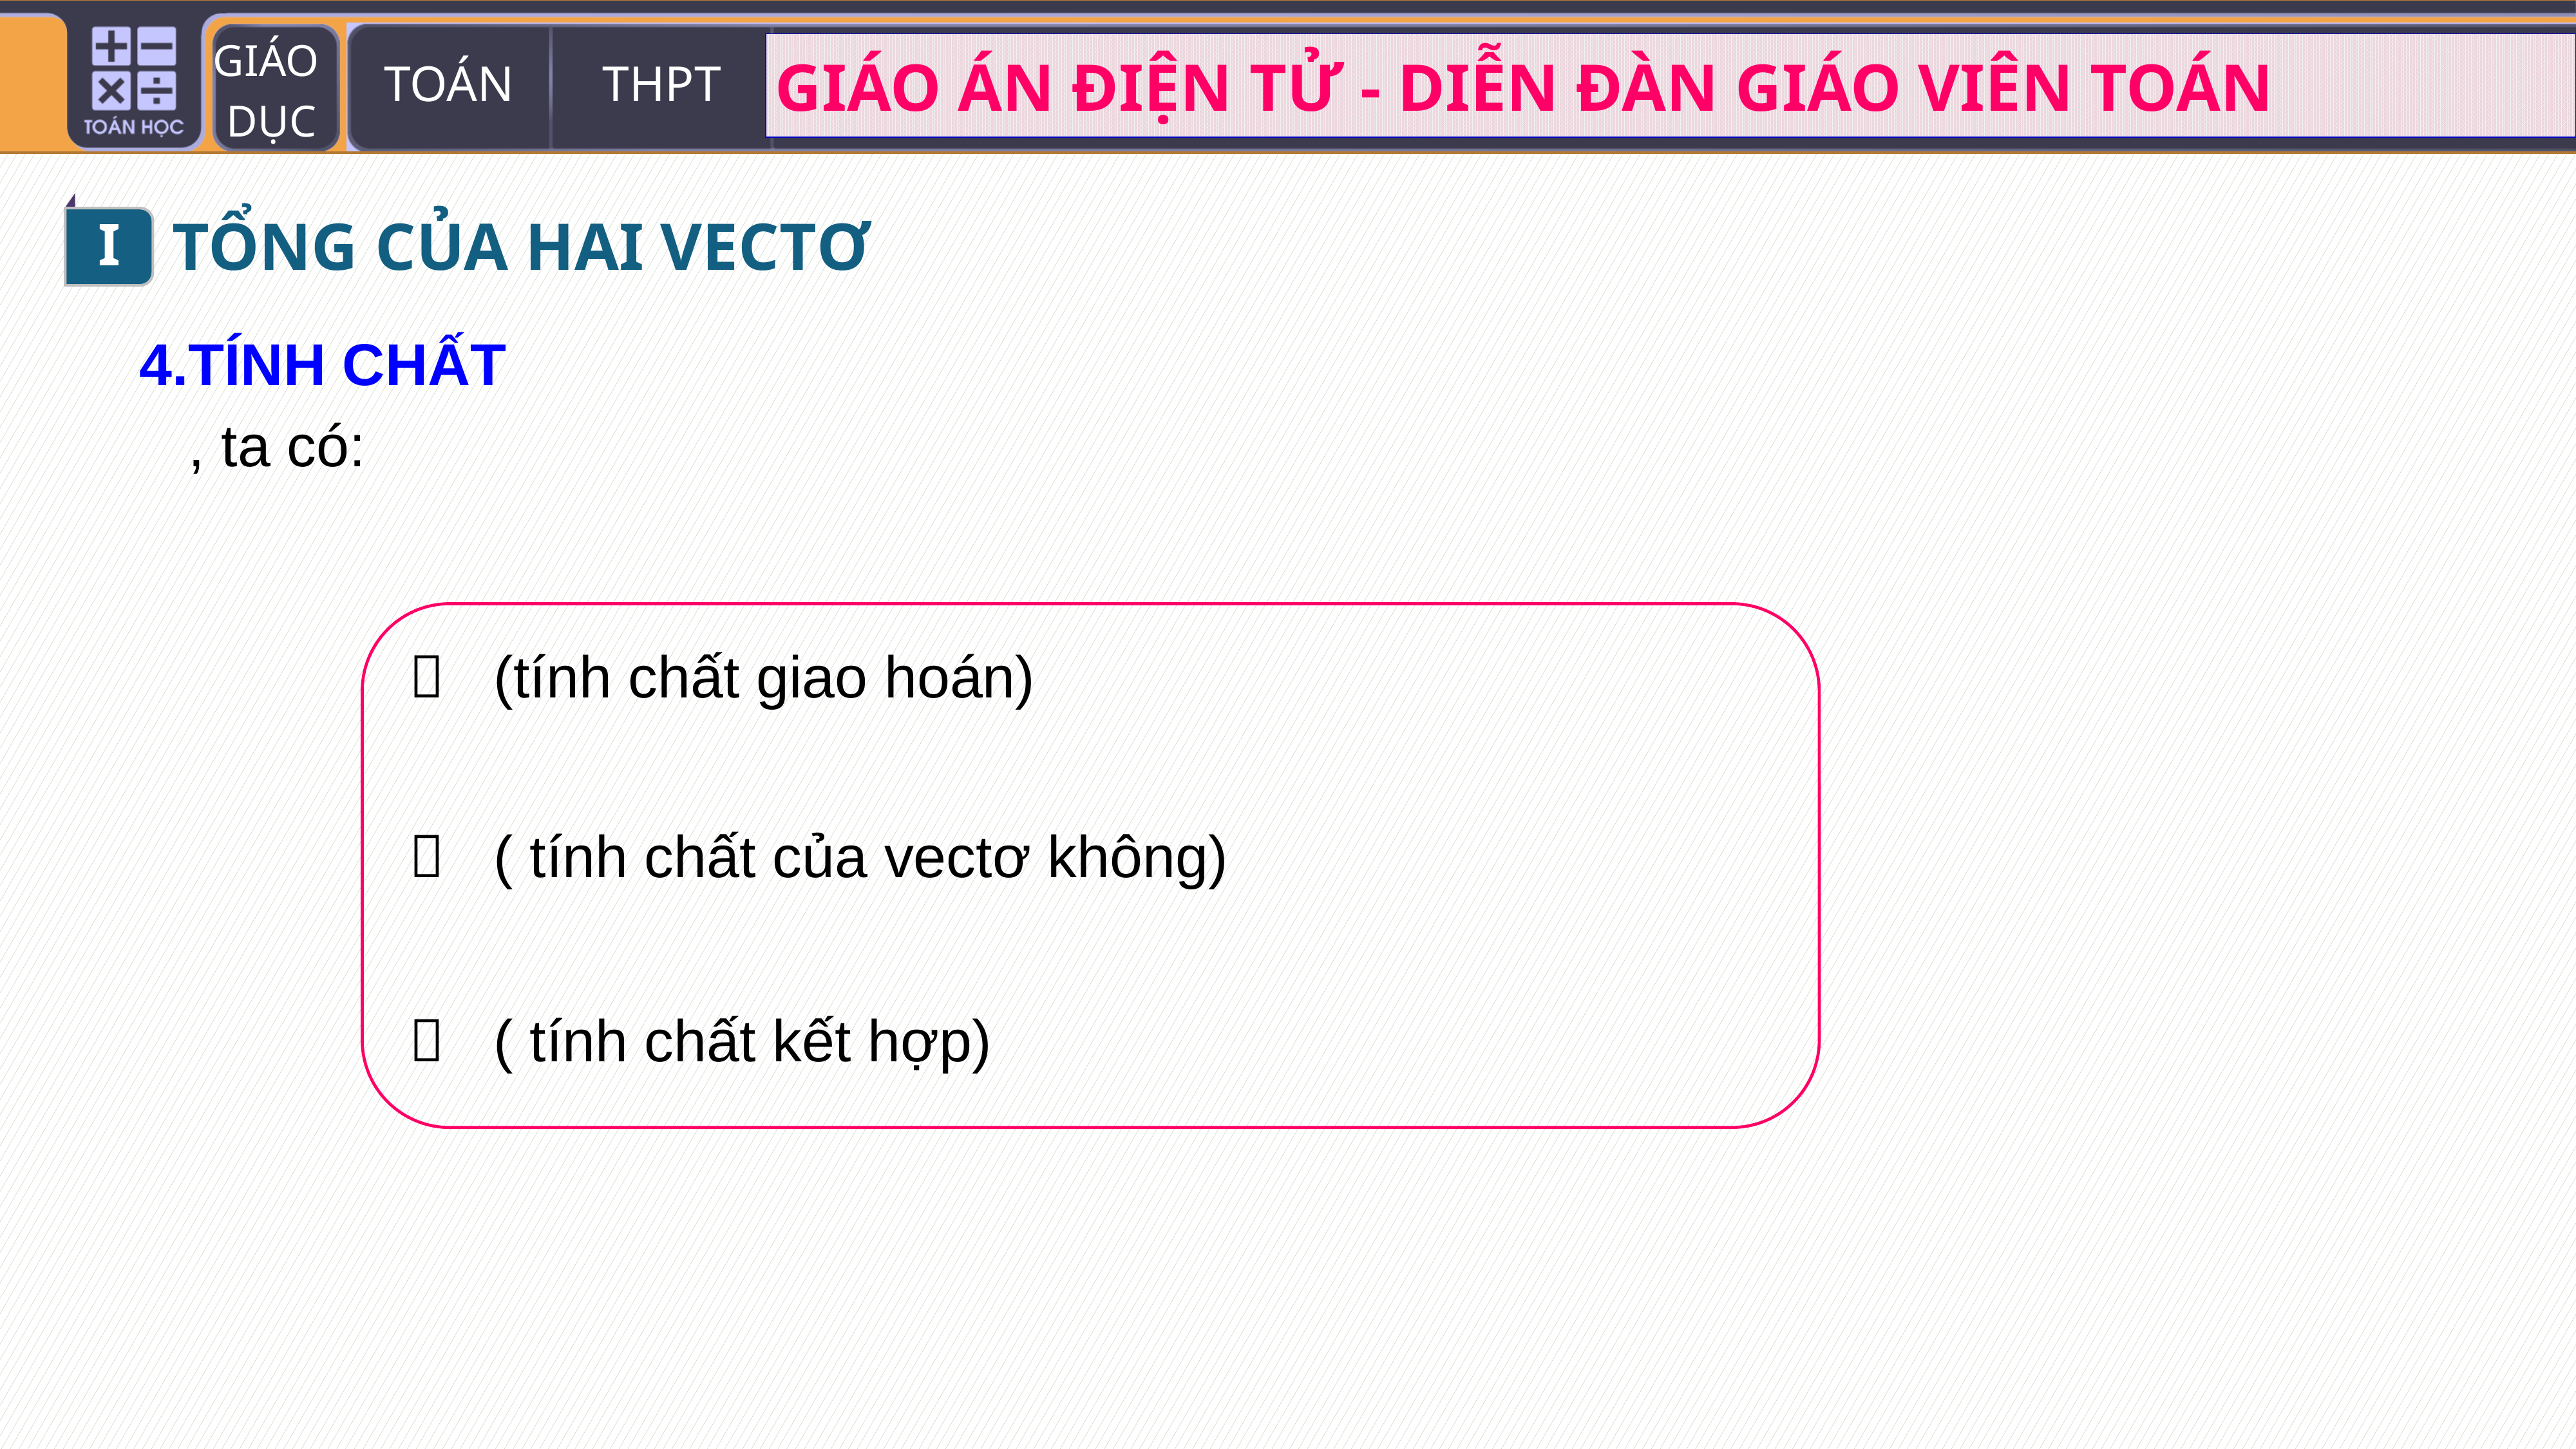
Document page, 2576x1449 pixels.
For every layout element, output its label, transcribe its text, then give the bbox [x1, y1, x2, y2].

text_box [201, 442, 2301, 524]
text_box [361, 602, 1821, 1129]
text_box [64, 193, 1345, 289]
text_box 4.TÍNH CHẤT [129, 321, 749, 402]
